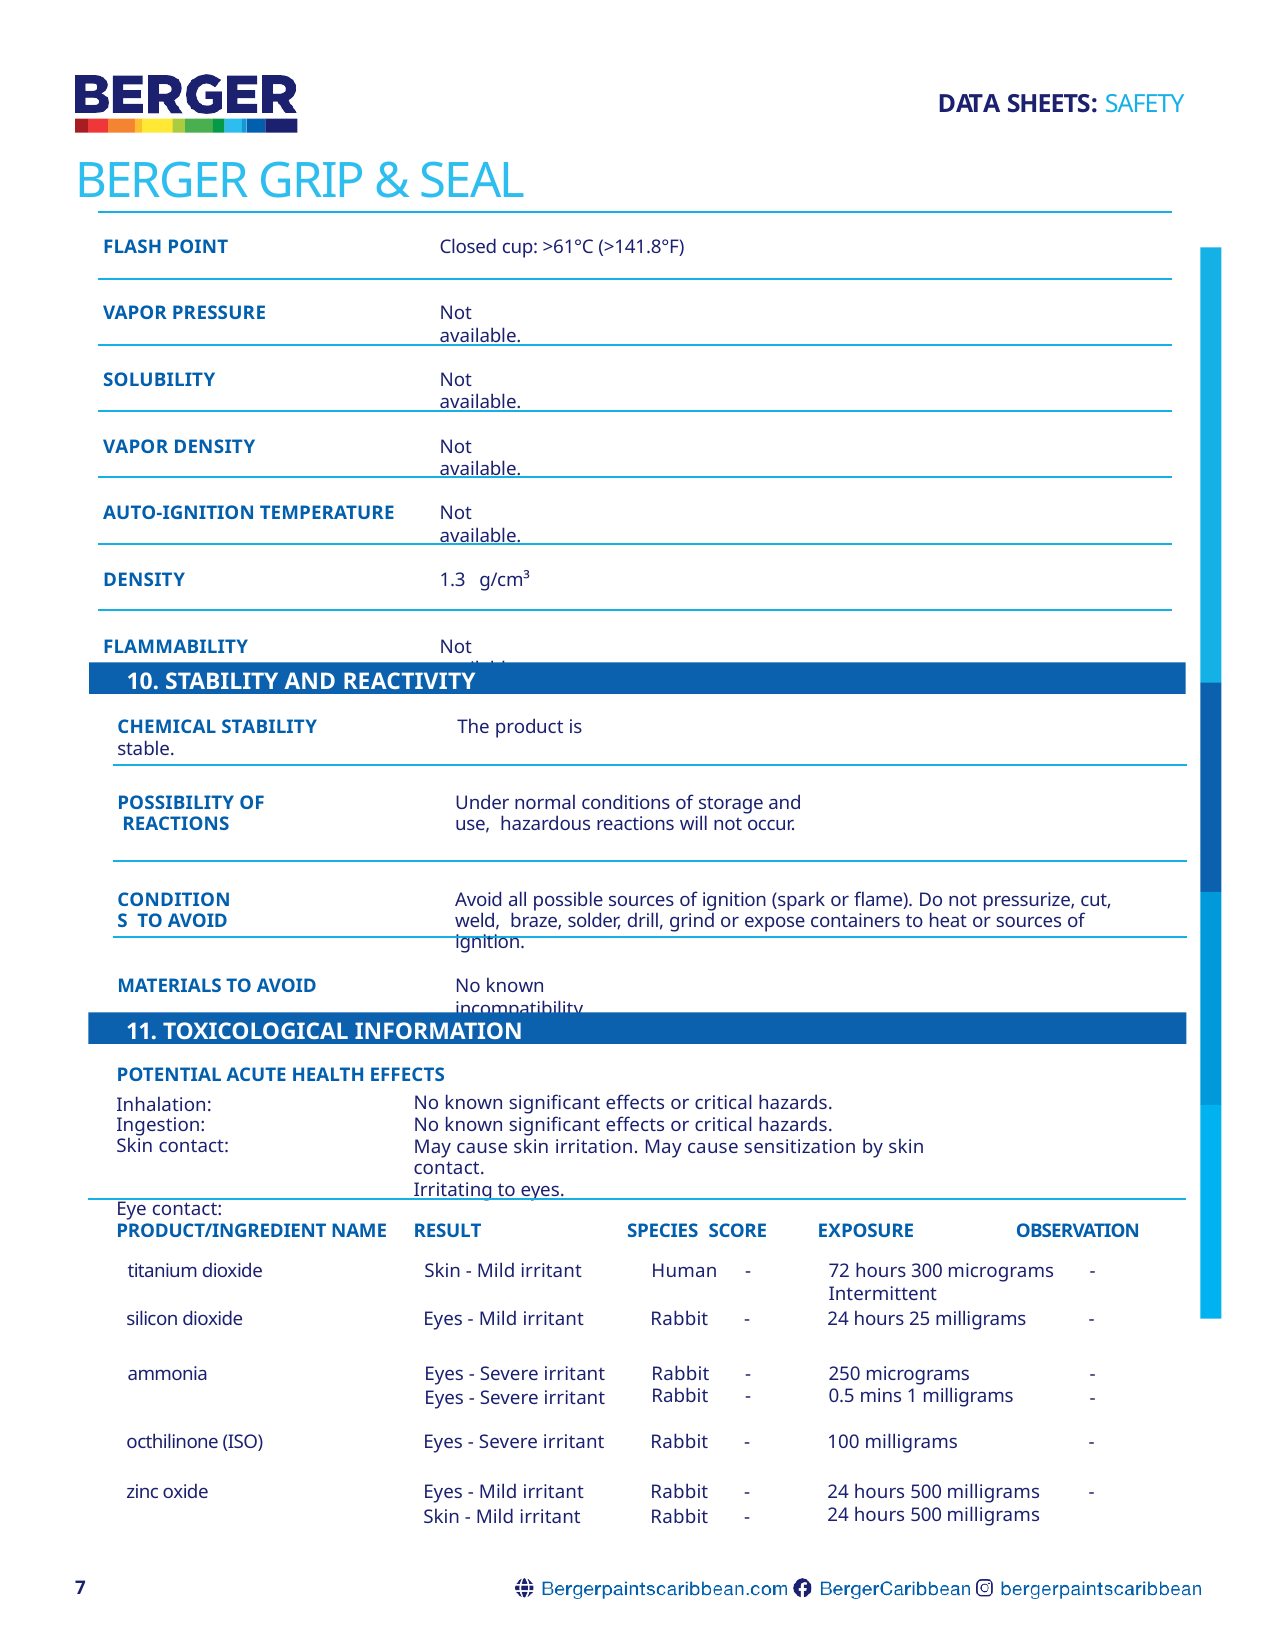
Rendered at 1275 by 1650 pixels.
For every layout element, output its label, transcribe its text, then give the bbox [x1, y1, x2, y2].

text_box CHEMICAL STABILITY The product is stable. [115, 712, 642, 760]
text_box ammonia [125, 1359, 281, 1385]
text_box 250 micrograms 0.5 mins 1 milligrams [826, 1359, 1040, 1407]
text_box 10. STABILITY AND REACTIVITY [89, 662, 1186, 694]
text_box MATERIALS TO AVOID [115, 971, 325, 997]
text_box 100 milligrams [825, 1427, 1039, 1452]
text_box - [1086, 1304, 1098, 1329]
text_box EXPOSURE [815, 1216, 923, 1242]
text_box CONDITIONS TO AVOID [115, 885, 242, 932]
text_box AUTO-IGNITION TEMPERATURE [100, 498, 403, 524]
text_box SOLUBILITY [101, 365, 219, 391]
text_box POTENTIAL ACUTE HEALTH EFFECTS [114, 1060, 468, 1086]
text_box Rabbit - [648, 1427, 752, 1452]
text_box OBSERVATION [1013, 1216, 1147, 1242]
text_box No known incompatibility [453, 971, 672, 1012]
picture [148, 74, 222, 114]
text_box - - [1087, 1359, 1099, 1409]
text_box Human - [649, 1257, 753, 1282]
text_box - [1087, 1257, 1099, 1282]
picture [75, 75, 109, 113]
text_box Not available. [437, 432, 557, 477]
text_box - [1086, 1427, 1098, 1452]
text_box SPECIES SCORE [624, 1216, 787, 1242]
text_box FLASH POINT [101, 232, 233, 257]
text_box DATA SHEETS: SAFETY [935, 85, 1202, 118]
text_box zinc oxide [124, 1478, 338, 1503]
text_box octhilinone (ISO) [124, 1427, 338, 1452]
text_box 1.3 g/cm³ [437, 565, 575, 591]
text_box Under normal conditions of storage and use, hazardous reactions will not occur. [453, 788, 835, 835]
text_box Not available. [437, 298, 557, 344]
text_box titanium dioxide [125, 1257, 281, 1282]
text_box Inhalation: Ingestion: Skin contact: Eye contact: [114, 1199, 235, 1216]
text_box Rabbit - Rabbit - [648, 1478, 752, 1528]
text_box VAPOR DENSITY [101, 432, 261, 457]
text_box 24 hours 500 milligrams 24 hours 500 milligrams [825, 1478, 1062, 1526]
text_box Rabbit - Rabbit - [649, 1359, 753, 1407]
slide_number 7 [68, 1574, 104, 1650]
text_box Closed cup: >61°C (>141.8°F) [437, 232, 838, 257]
text_box POSSIBILITY OF REACTIONS [115, 788, 271, 835]
text_box Inhalation: Ingestion: Skin contact: Eye contact: [114, 1089, 235, 1198]
picture [515, 1578, 787, 1599]
text_box FLAMMABILITY [101, 632, 251, 657]
text_box 11. TOXICOLOGICAL INFORMATION [88, 1012, 1187, 1044]
text_box No known significant effects or critical hazards. No known significant effects or critical hazards. May cause skin irritation. May cause sensitization by skin contact. Irritating to eyes. [411, 1089, 939, 1198]
text_box Eyes - Mild irritant [421, 1304, 648, 1329]
text_box Skin - Mild irritant [422, 1257, 649, 1282]
text_box DENSITY [100, 565, 190, 591]
text_box PRODUCT/INGREDIENT NAME [114, 1216, 393, 1242]
picture [976, 1579, 1201, 1599]
text_box Rabbit - [648, 1304, 752, 1329]
text_box VAPOR PRESSURE [101, 298, 281, 324]
text_box - [1086, 1478, 1098, 1503]
text_box Eyes - Severe irritant [421, 1427, 630, 1452]
text_box Not available. [437, 365, 557, 411]
text_box RESULT [411, 1216, 488, 1242]
picture [262, 75, 297, 113]
text_box Eyes - Mild irritant Skin - Mild irritant [421, 1478, 630, 1528]
text_box Eyes - Severe irritant Eyes - Severe irritant [422, 1359, 649, 1409]
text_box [1200, 247, 1222, 1319]
text_box BERGER GRIP & SEAL [72, 145, 900, 208]
text_box Not available [437, 632, 552, 662]
text_box 24 hours 25 milligrams [825, 1304, 1043, 1329]
text_box Not available. [437, 498, 557, 543]
text_box Avoid all possible sources of ignition (spark or flame). Do not pressurize, cut, weld, braze, solder, drill, grind or expose containers to heat or sources of ignition. [453, 885, 1145, 952]
text_box silicon dioxide [124, 1304, 338, 1329]
text_box 72 hours 300 micrograms Intermittent [826, 1257, 1085, 1305]
picture [793, 1578, 970, 1599]
